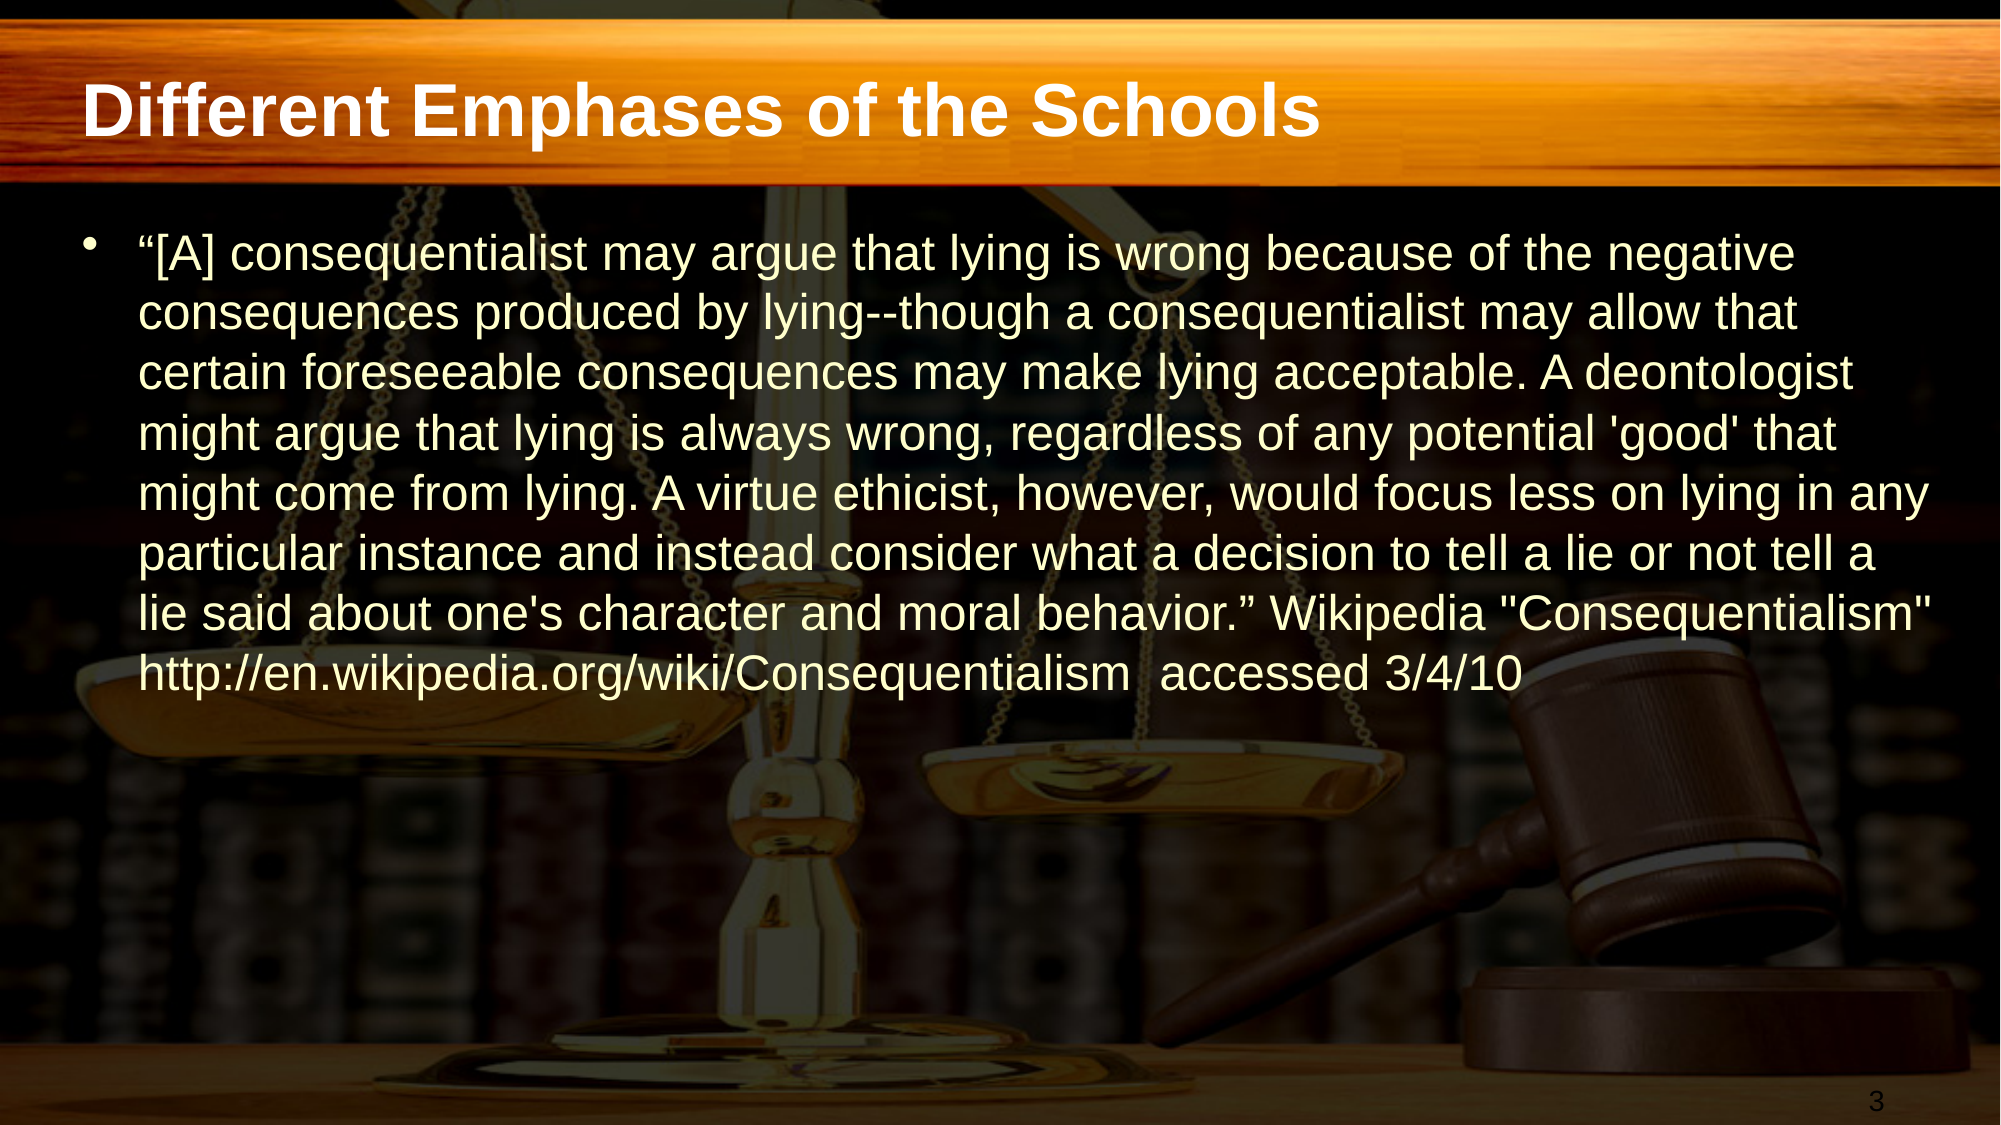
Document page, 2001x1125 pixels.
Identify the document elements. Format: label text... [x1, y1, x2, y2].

title Different Emphases of the Schools [66, 37, 1950, 175]
slide_number 3 [1433, 1074, 1901, 1125]
picture [0, 0, 2001, 1125]
list “[A] consequentialist may argue that lying is wrong because of the negative consequences produced by lying--though a consequentialist may allow that certain foreseeable consequences may make lying acceptable. A deontologist might argue that lying is always wrong, regardless of any potential 'good' that might come from lying. A virtue ethicist, however, would focus less on lying in any particular instance and instead consider what a decision to tell a lie or not tell a lie said about one's character and moral behavior.” Wikipedia "Consequentialism" http://en.wikipedia.org/wiki/Consequentialism accessed 3/4/10 [66, 212, 1950, 1050]
